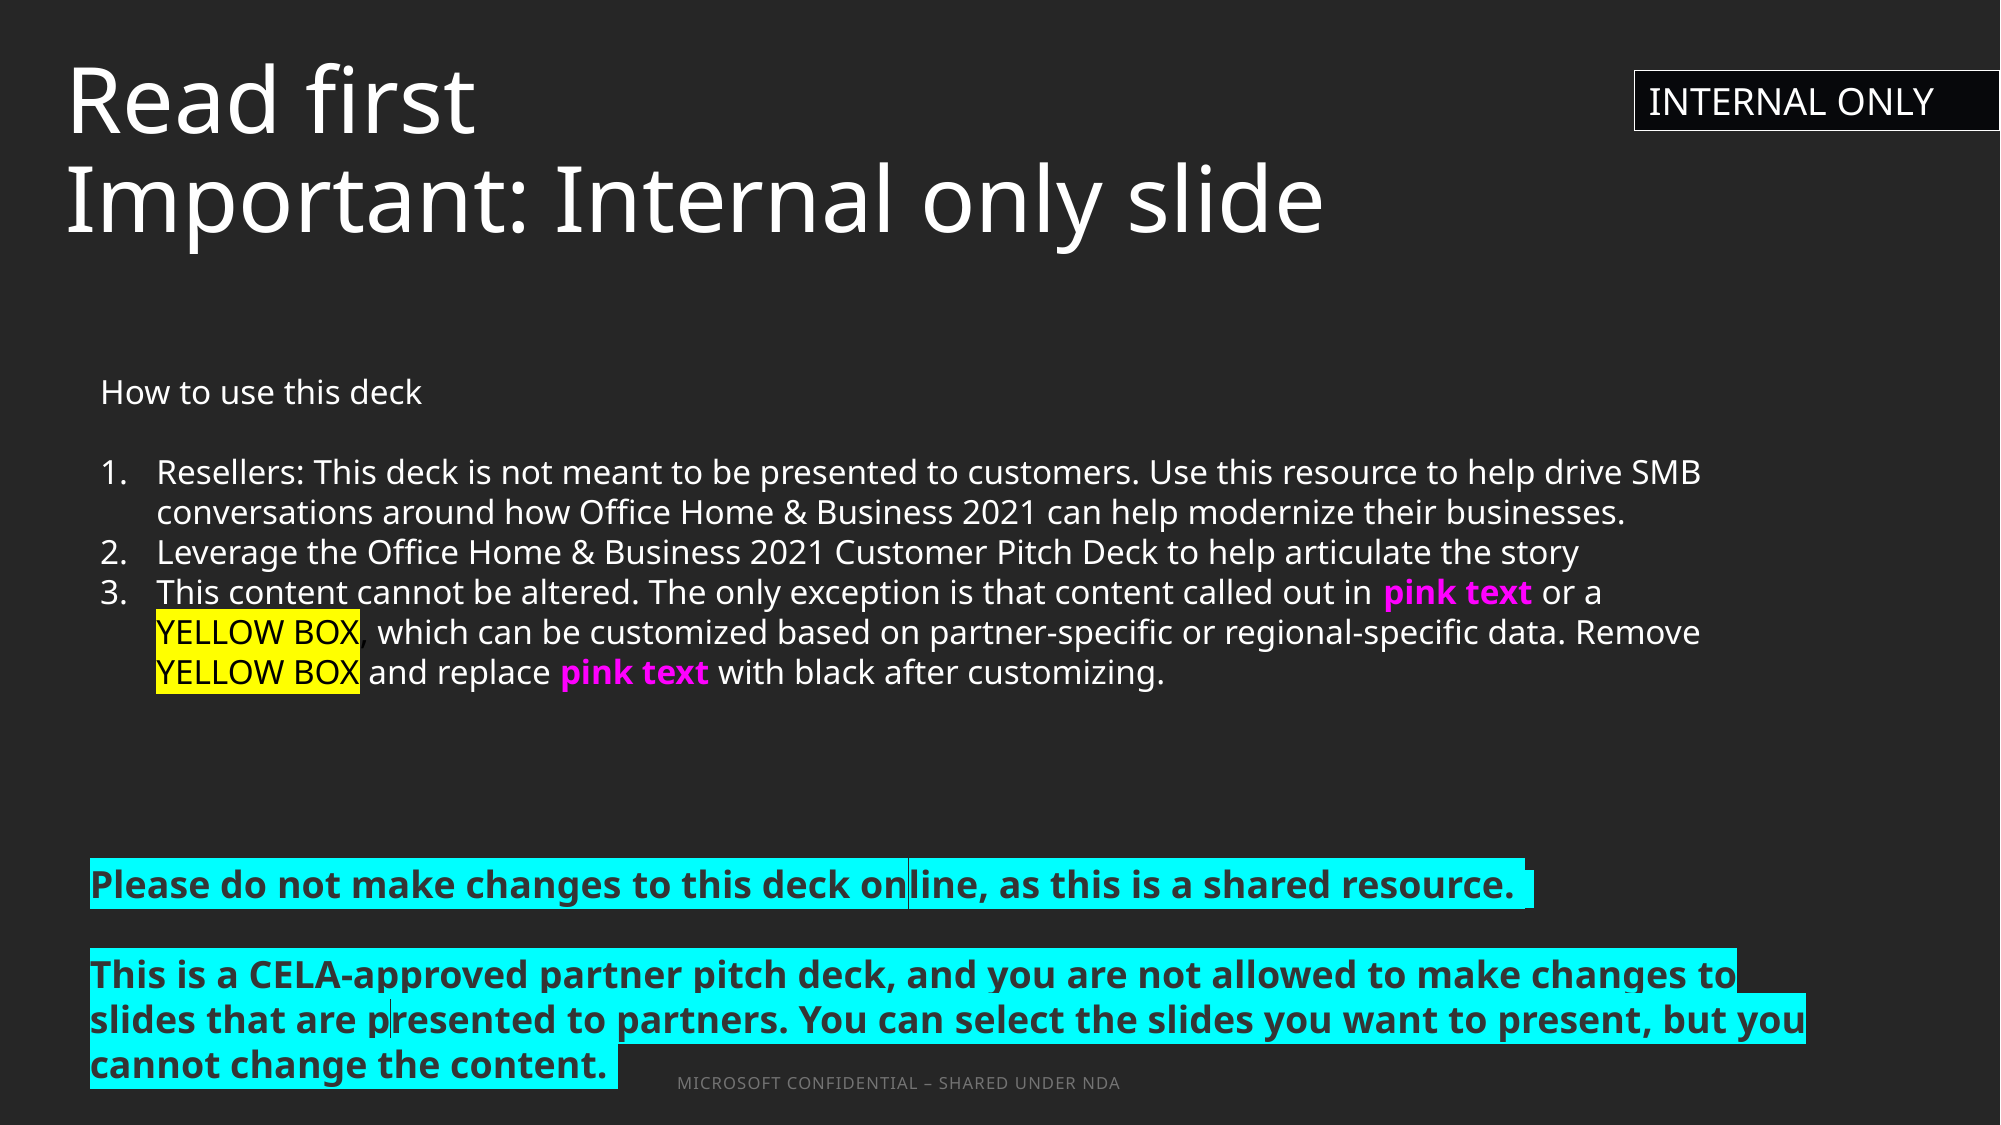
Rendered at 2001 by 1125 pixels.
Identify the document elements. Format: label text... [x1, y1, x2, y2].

text_box Please do not make changes to this deck online, as this is a shared resource. This is a CELA-approved partner pitch deck, and you are not allowed to make changes to slides that are presented to partners. You can select the slides you want to present, but you cannot change the content. [75, 808, 1866, 1125]
text_box Read first Important: Internal only slide [51, 47, 1927, 196]
text_box INTERNAL ONLY [1634, 70, 2000, 131]
text_box How to use this deck Resellers: This deck is not meant to be presented to customers. Use this resource to help drive SMB conversations around how Office Home & Business 2021 can help modernize their businesses. Leverage the Office Home & Business 2021 Customer Pitch Deck to help articulate the story This content cannot be altered. The only exception is that content called out in pink text or a YELLOW BOX, which can be customized based on partner-specific or regional-specific data. Remove YELLOW BOX and replace pink text with black after customizing. [85, 363, 1734, 739]
